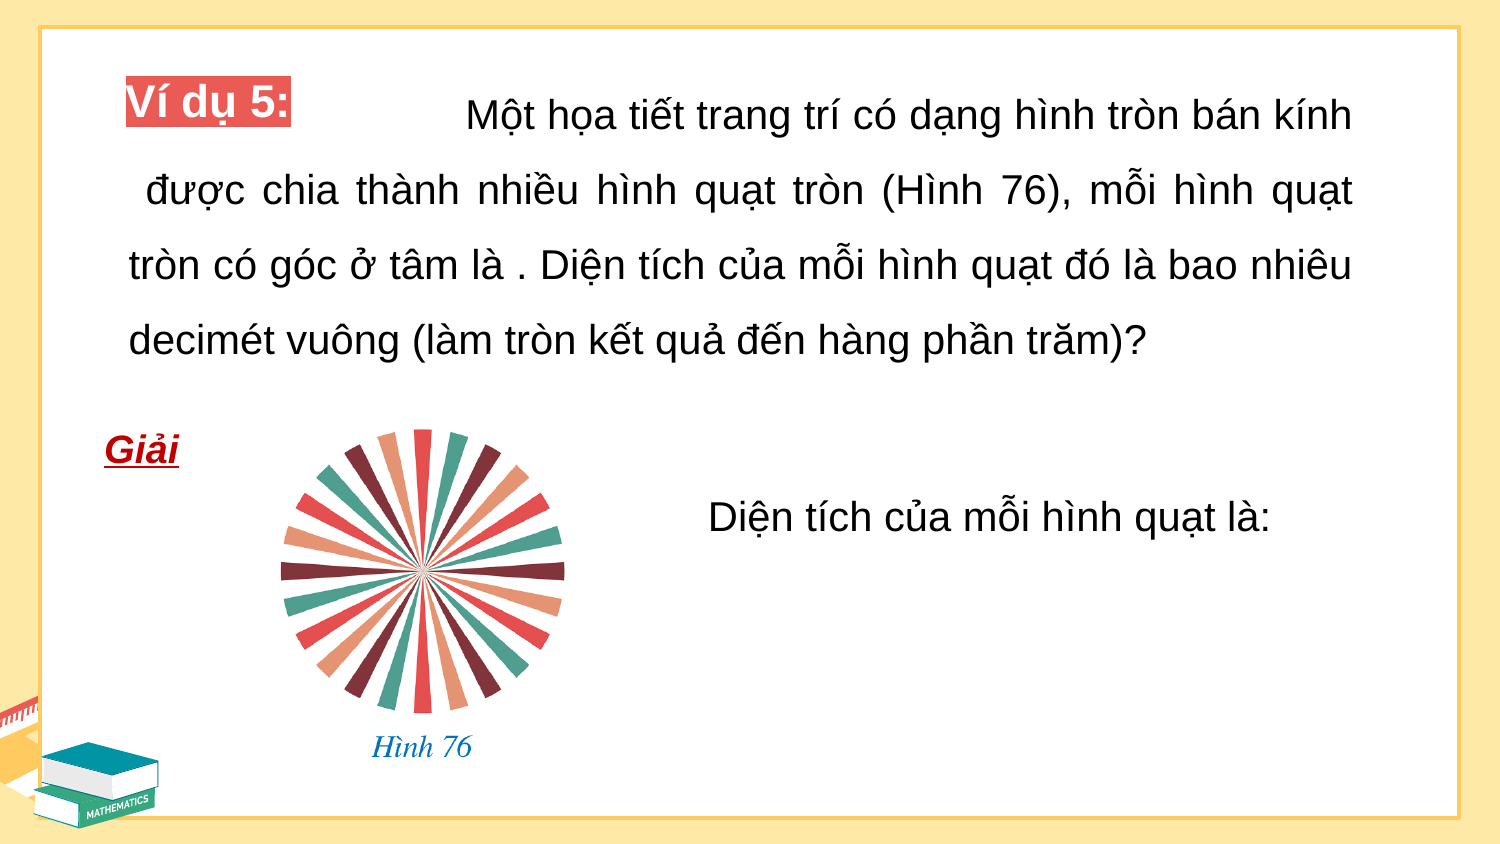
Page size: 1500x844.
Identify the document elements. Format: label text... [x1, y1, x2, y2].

text_box [38, 25, 1461, 820]
picture [275, 421, 568, 767]
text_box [32, 741, 159, 829]
title Ví dụ 5: [103, 72, 314, 126]
text_box Giải [89, 416, 194, 479]
